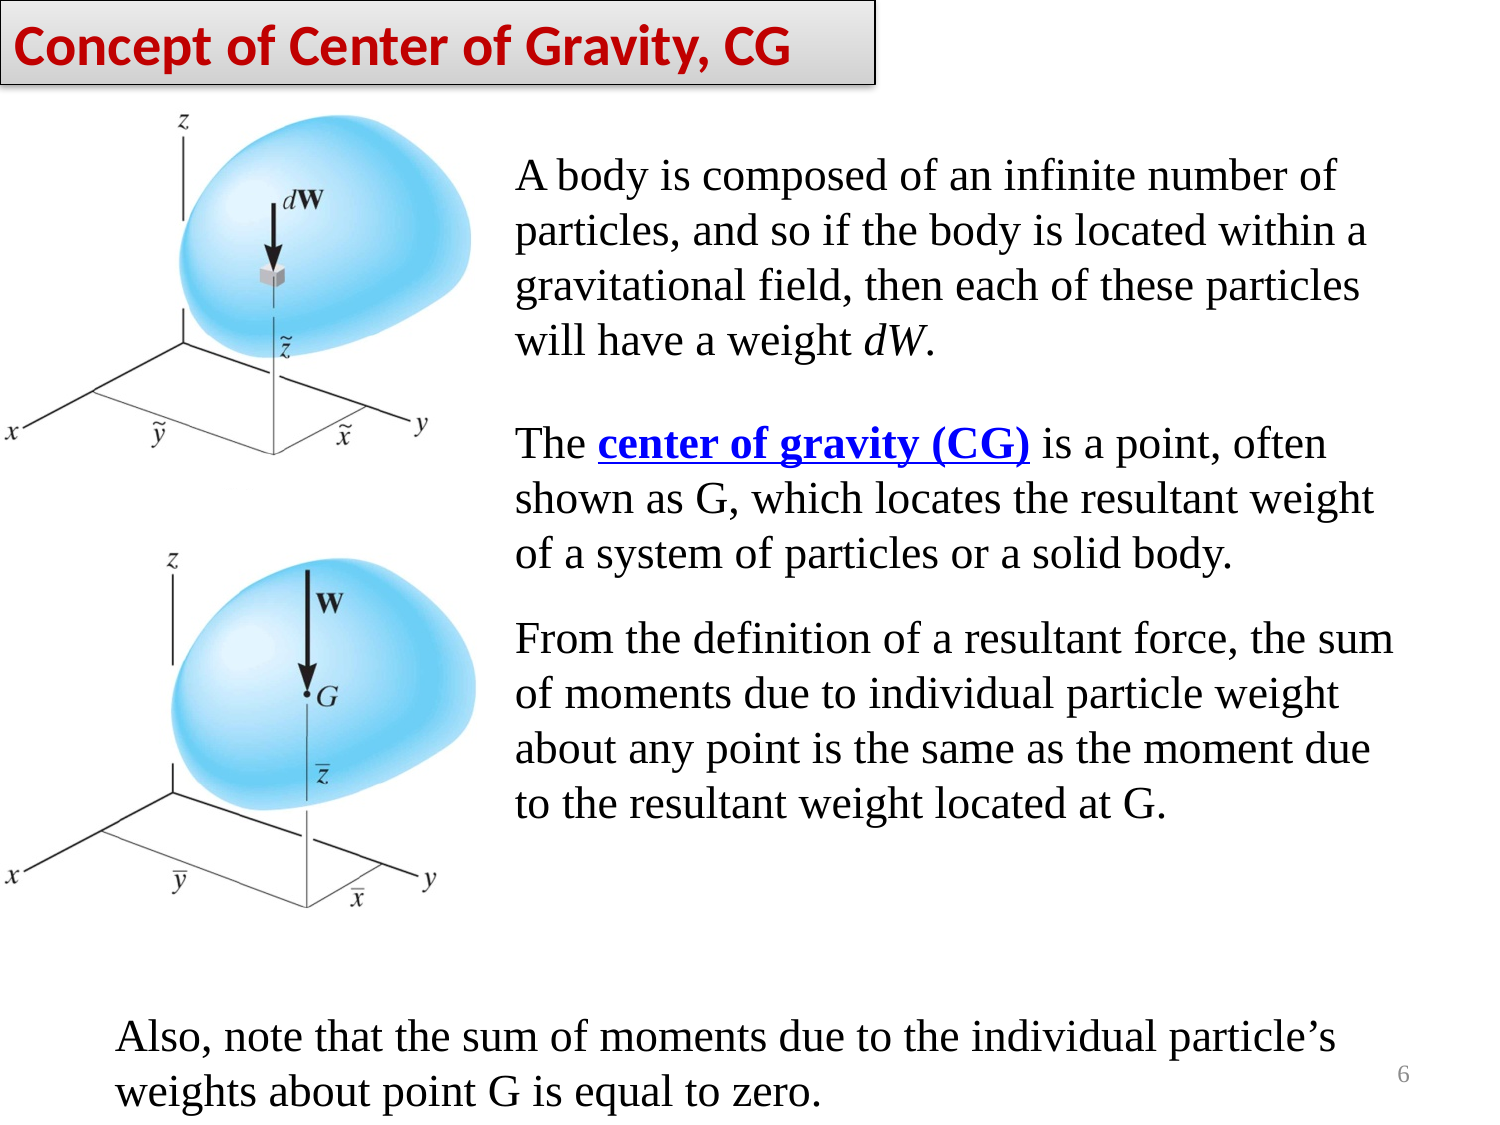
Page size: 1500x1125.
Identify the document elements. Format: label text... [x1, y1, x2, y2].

text_box The center of gravity (CG) is a point, often shown as G, which locates the resultant weight of a system of particles or a solid body. [500, 405, 1425, 586]
slide_number 6 [1074, 1042, 1425, 1103]
text_box Also, note that the sum of moments due to the individual particle’s weights about point G is equal to zero. [99, 998, 1400, 1124]
picture [0, 537, 480, 938]
picture [0, 99, 476, 490]
text_box Concept of Center of Gravity, CG [0, 0, 876, 85]
text_box From the definition of a resultant force, the sum of moments due to individual particle weight about any point is the same as the moment due to the resultant weight located at G. [499, 600, 1413, 835]
text_box A body is composed of an infinite number of particles, and so if the body is located within a gravitational field, then each of these particles will have a weight dW. [499, 137, 1388, 373]
